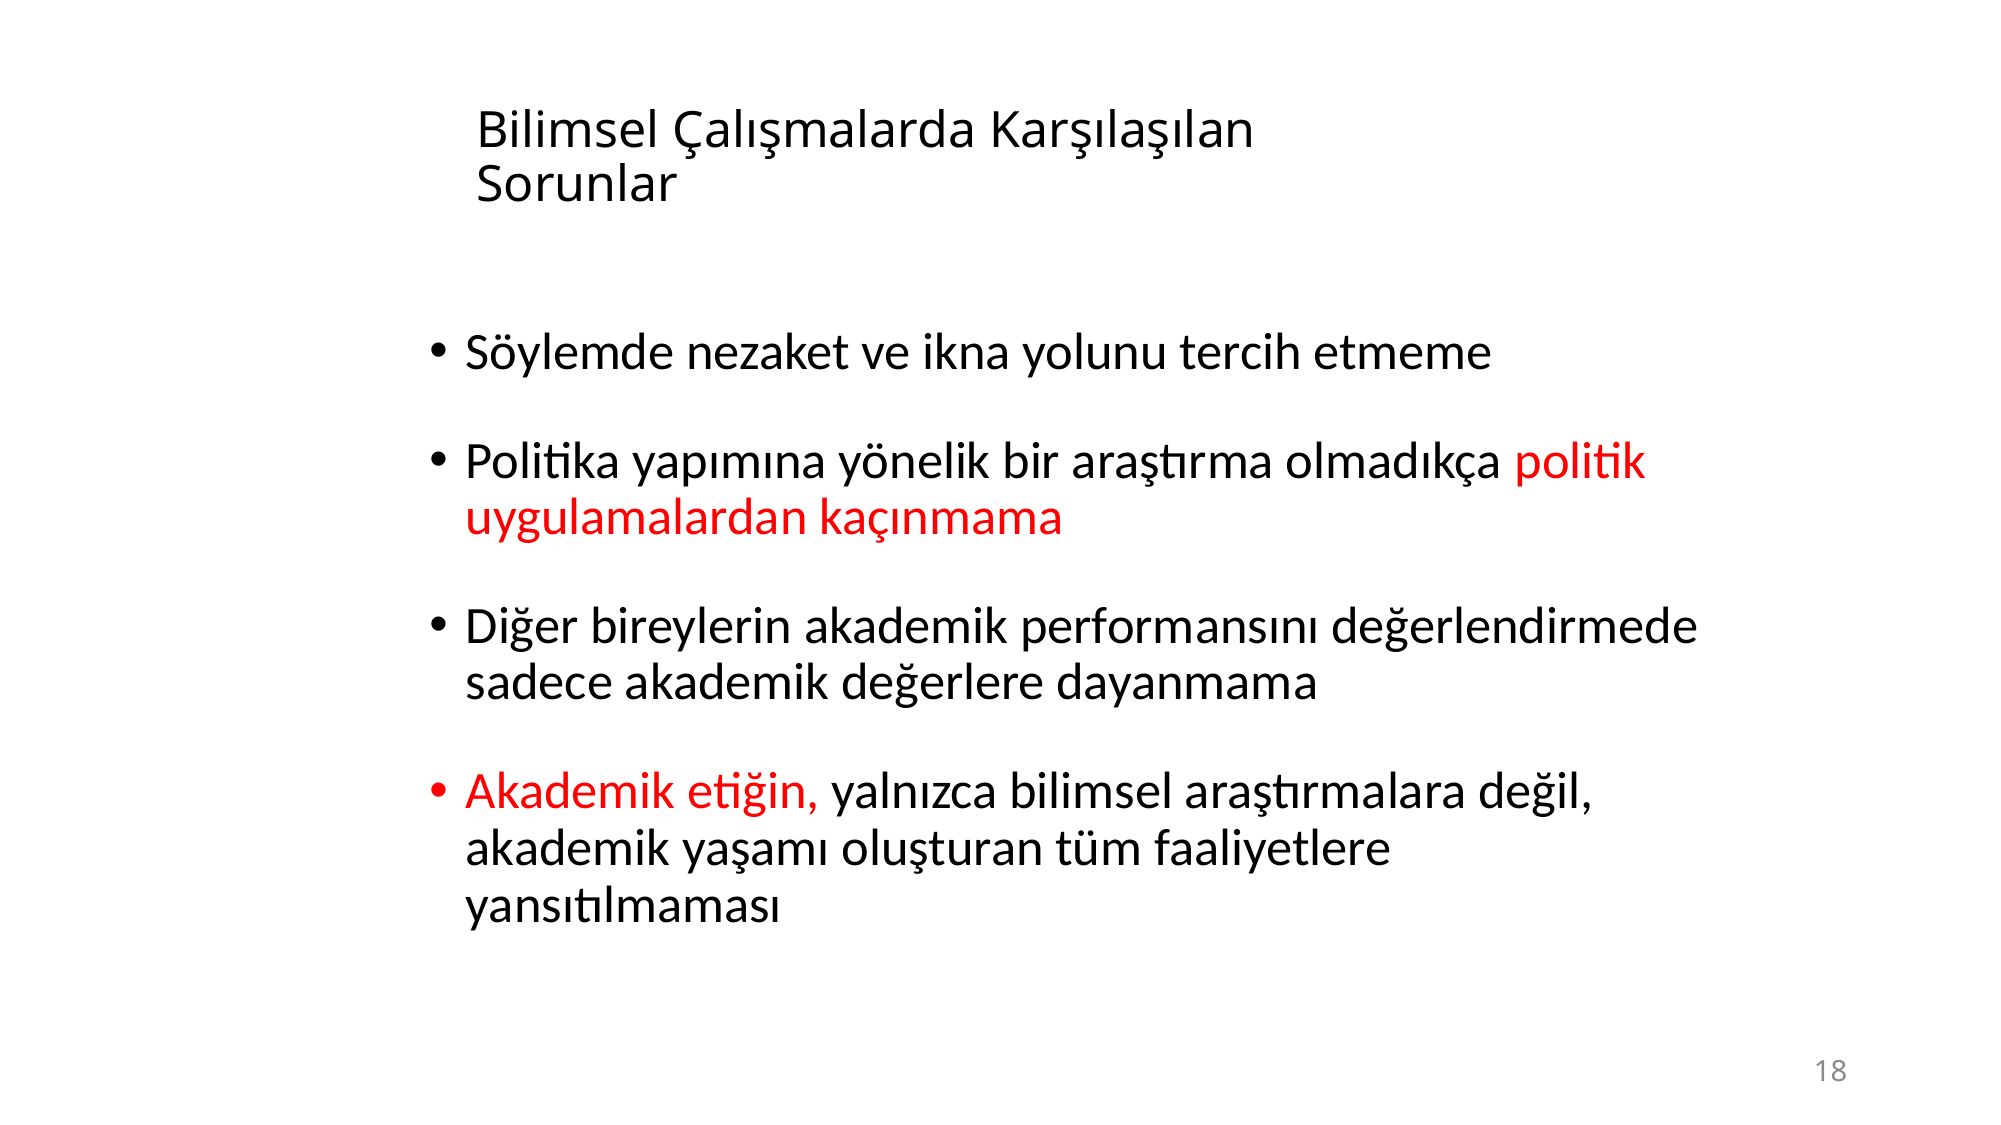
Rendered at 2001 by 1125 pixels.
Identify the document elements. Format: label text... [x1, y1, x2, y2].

slide_number 18 [1412, 1042, 1863, 1103]
title Bilimsel Çalışmalarda Karşılaşılan Sorunlar [461, 90, 1307, 227]
list Söylemde nezaket ve ikna yolunu tercih etmeme Politika yapımına yönelik bir araştırma olmadıkça politik uygulamalardan kaçınmama Diğer bireylerin akademik performansını değerlendirmede sadece akademik değerlere dayanmama Akademik etiğin, yalnızca bilimsel araştırmalara değil, akademik yaşamı oluşturan tüm faaliyetlere yansıtılmaması [414, 316, 1721, 997]
